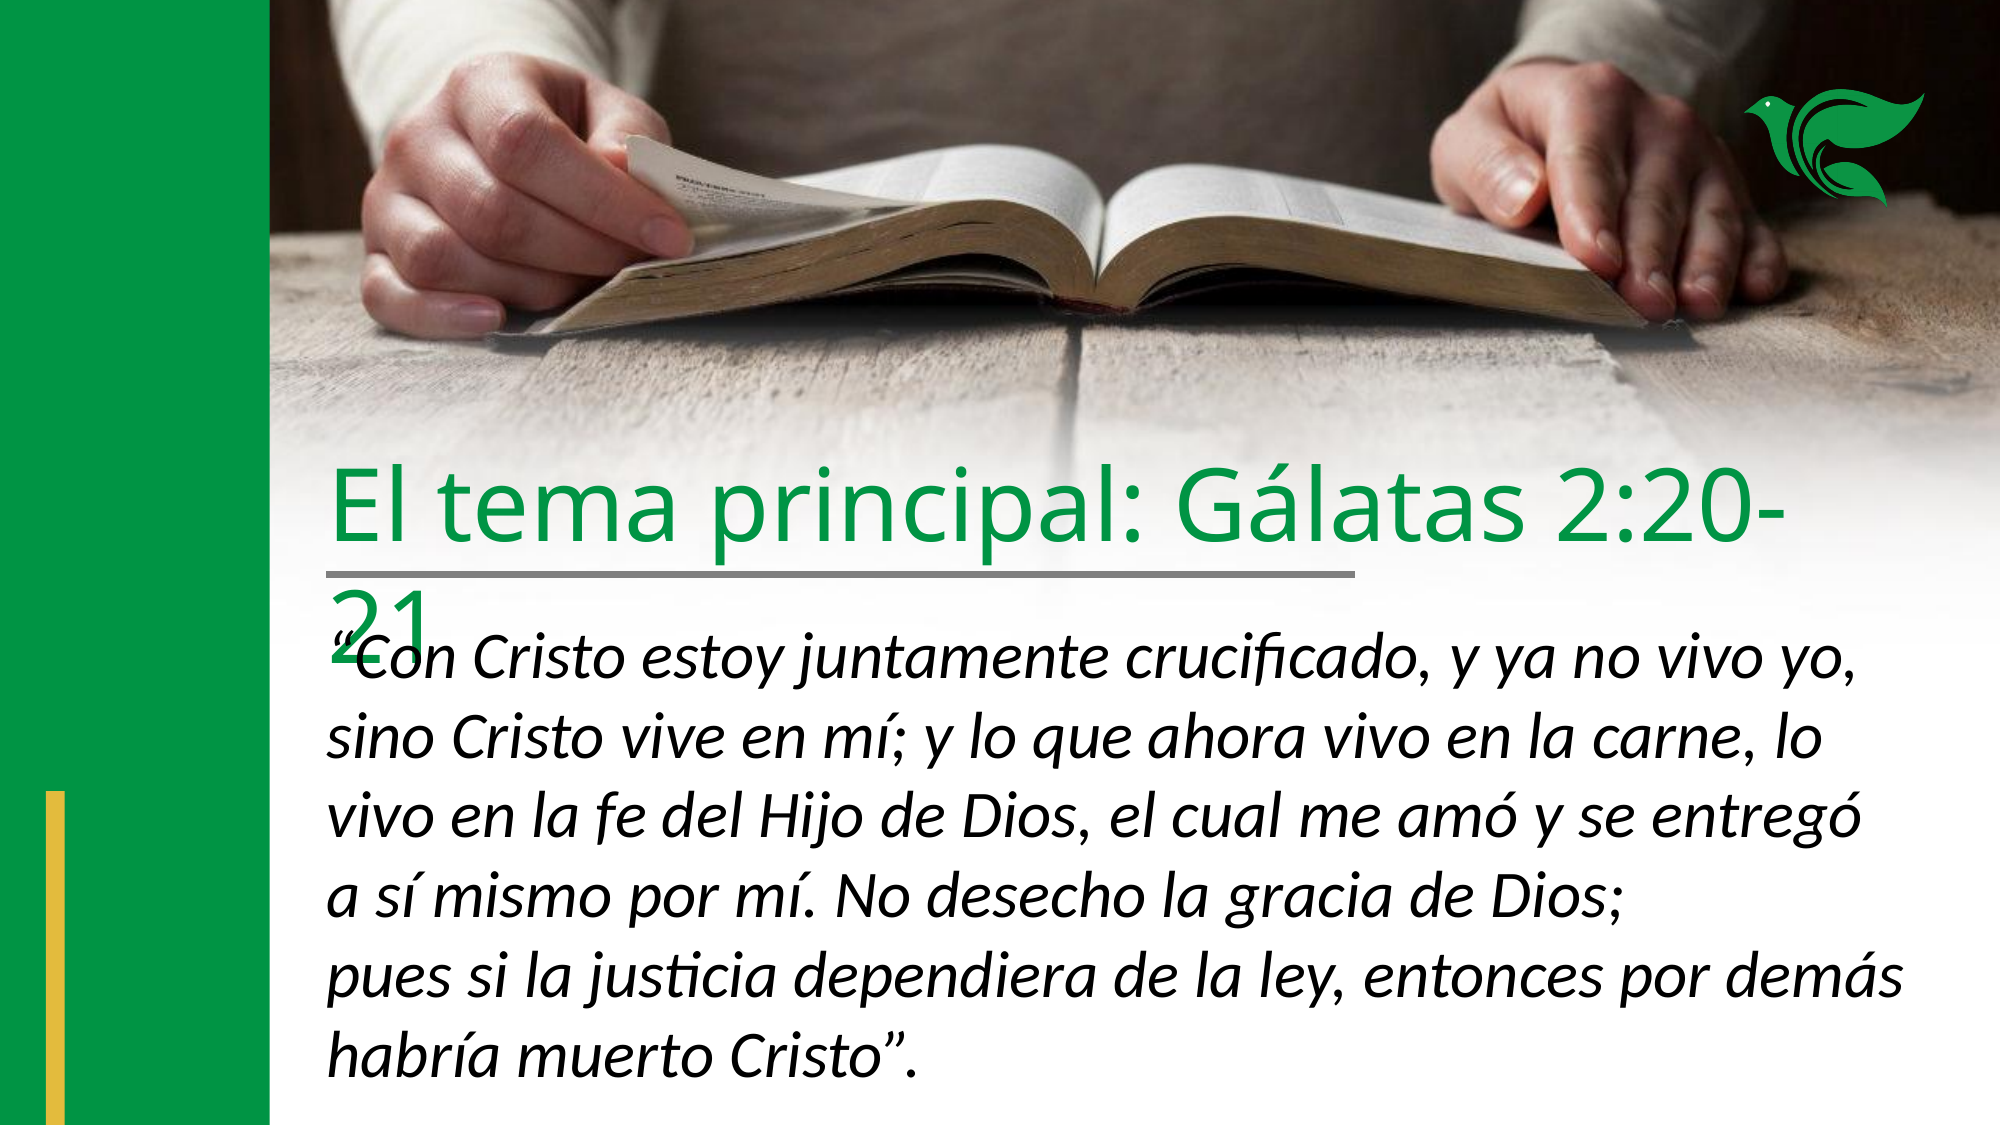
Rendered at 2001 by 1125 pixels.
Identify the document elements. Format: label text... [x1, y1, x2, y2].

picture [124, 0, 2000, 792]
text_box [0, 0, 270, 1125]
text_box [45, 791, 65, 1125]
text_box “Con Cristo estoy juntamente crucificado, y ya no vivo yo, sino Cristo vive en mí; y lo que ahora vivo en la carne, lo vivo en la fe del Hijo de Dios, el cual me amó y se entregó a sí mismo por mí. No desecho la gracia de Dios; pues si la justicia dependiera de la ley, entonces por demás habría muerto Cristo”. [311, 801, 1952, 1099]
